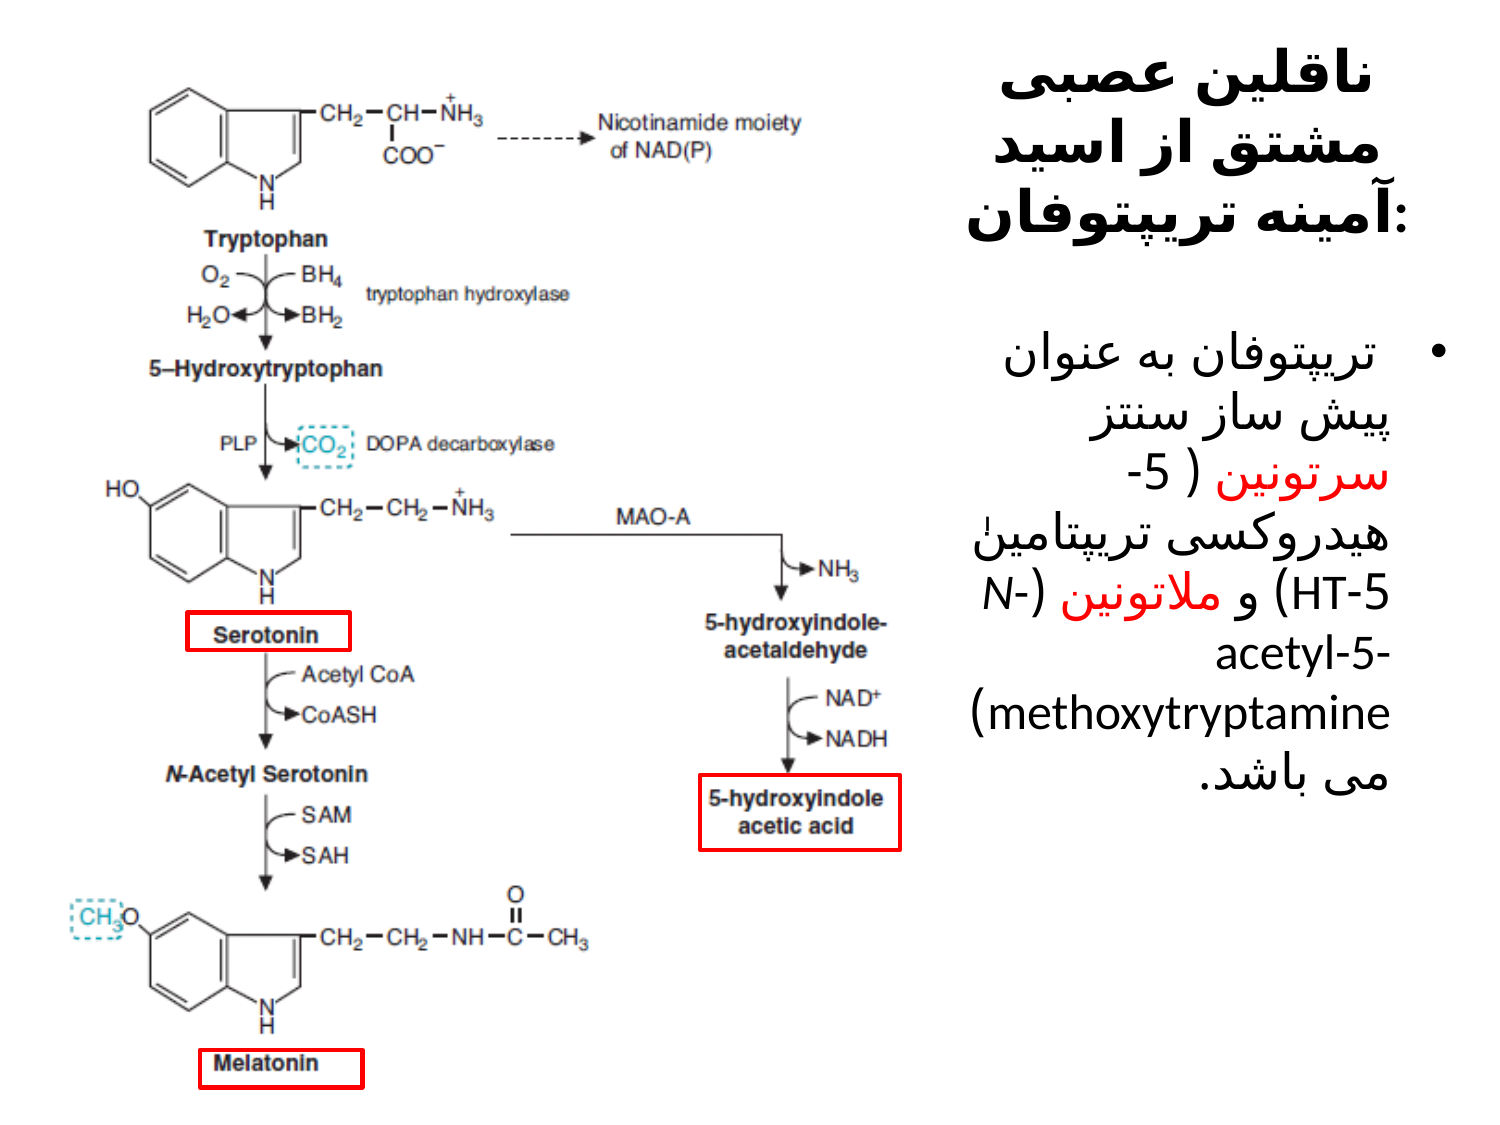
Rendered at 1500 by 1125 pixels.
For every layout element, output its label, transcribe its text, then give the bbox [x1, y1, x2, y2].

list تریپتوفان به عنوان پیش ساز سنتز سرتونین ( 5-هیدروکسی تریپتامینٰ 5-HT) و ملاتونین (N-acetyl-5-methoxytryptamine) می باشد. [914, 312, 1463, 1038]
title ناقلین عصبی مشتق از اسید آمینه تریپتوفان: [950, 45, 1425, 233]
picture [0, 62, 910, 1076]
text_box [198, 1085, 365, 1090]
